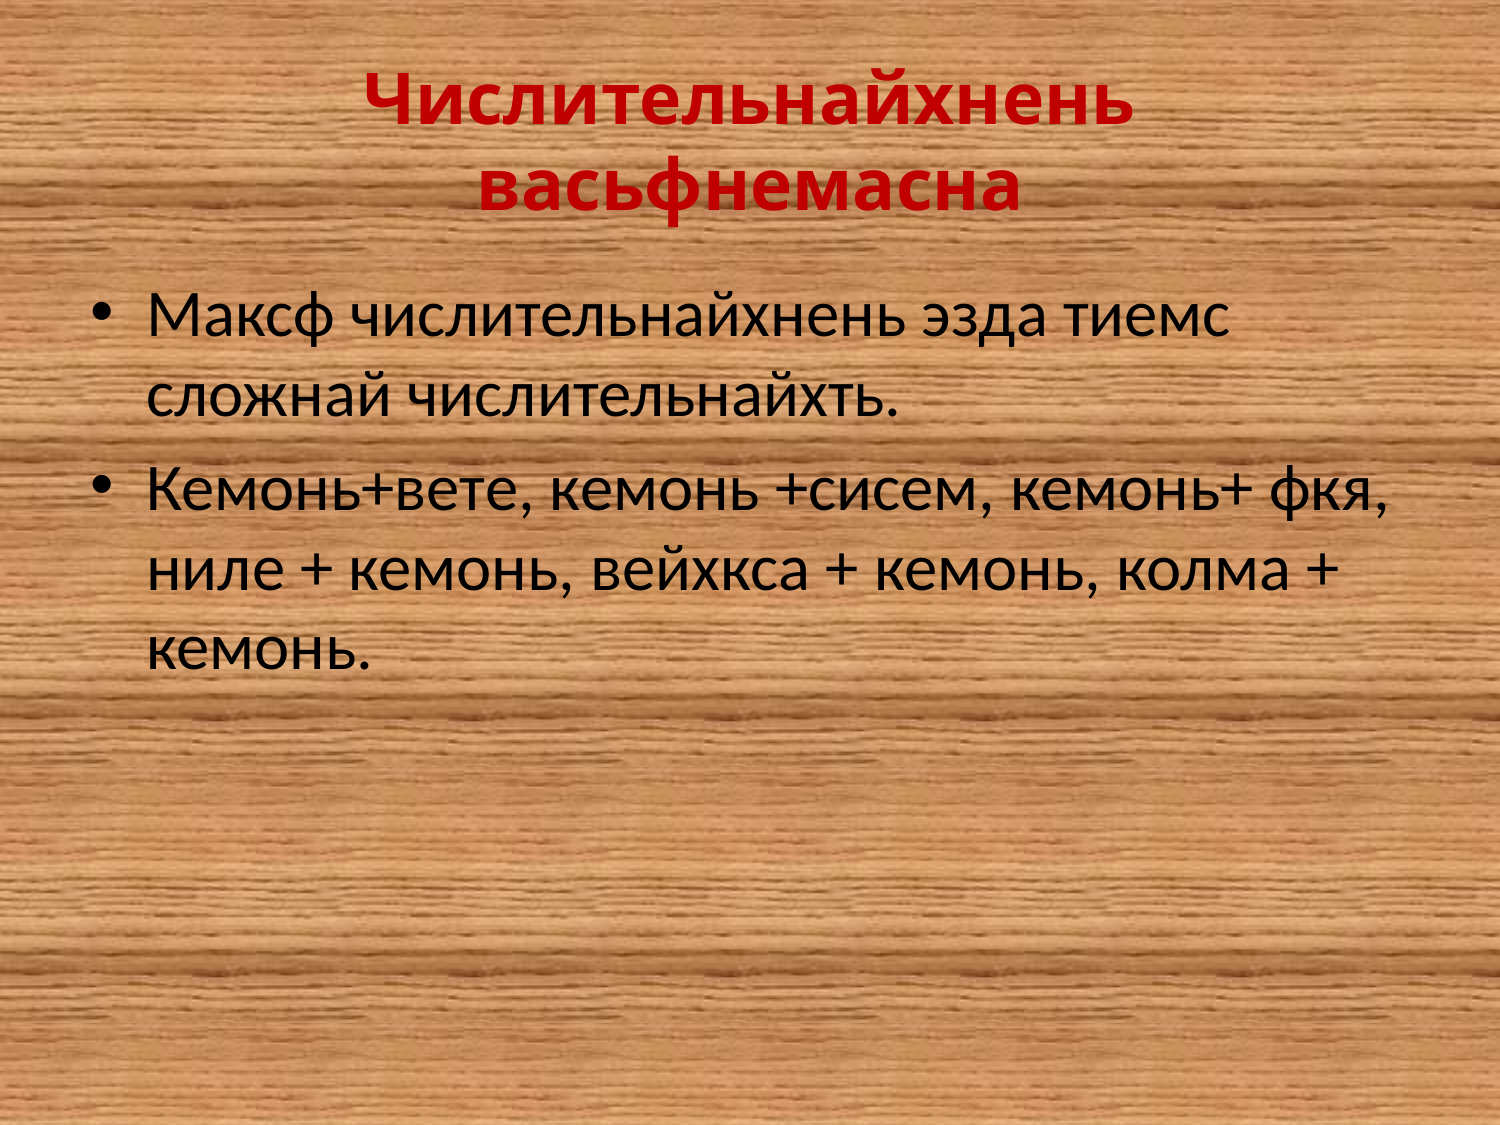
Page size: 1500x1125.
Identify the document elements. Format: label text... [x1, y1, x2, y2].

list Максф числительнайхнень эзда тиемс сложнай числительнайхть. Кемонь+вете, кемонь +сисем, кемонь+ фкя, ниле + кемонь, вейхкса + кемонь, колма + кемонь. [75, 262, 1425, 1005]
picture [0, 0, 1500, 1125]
title Числительнайхнень васьфнемасна [75, 45, 1425, 233]
